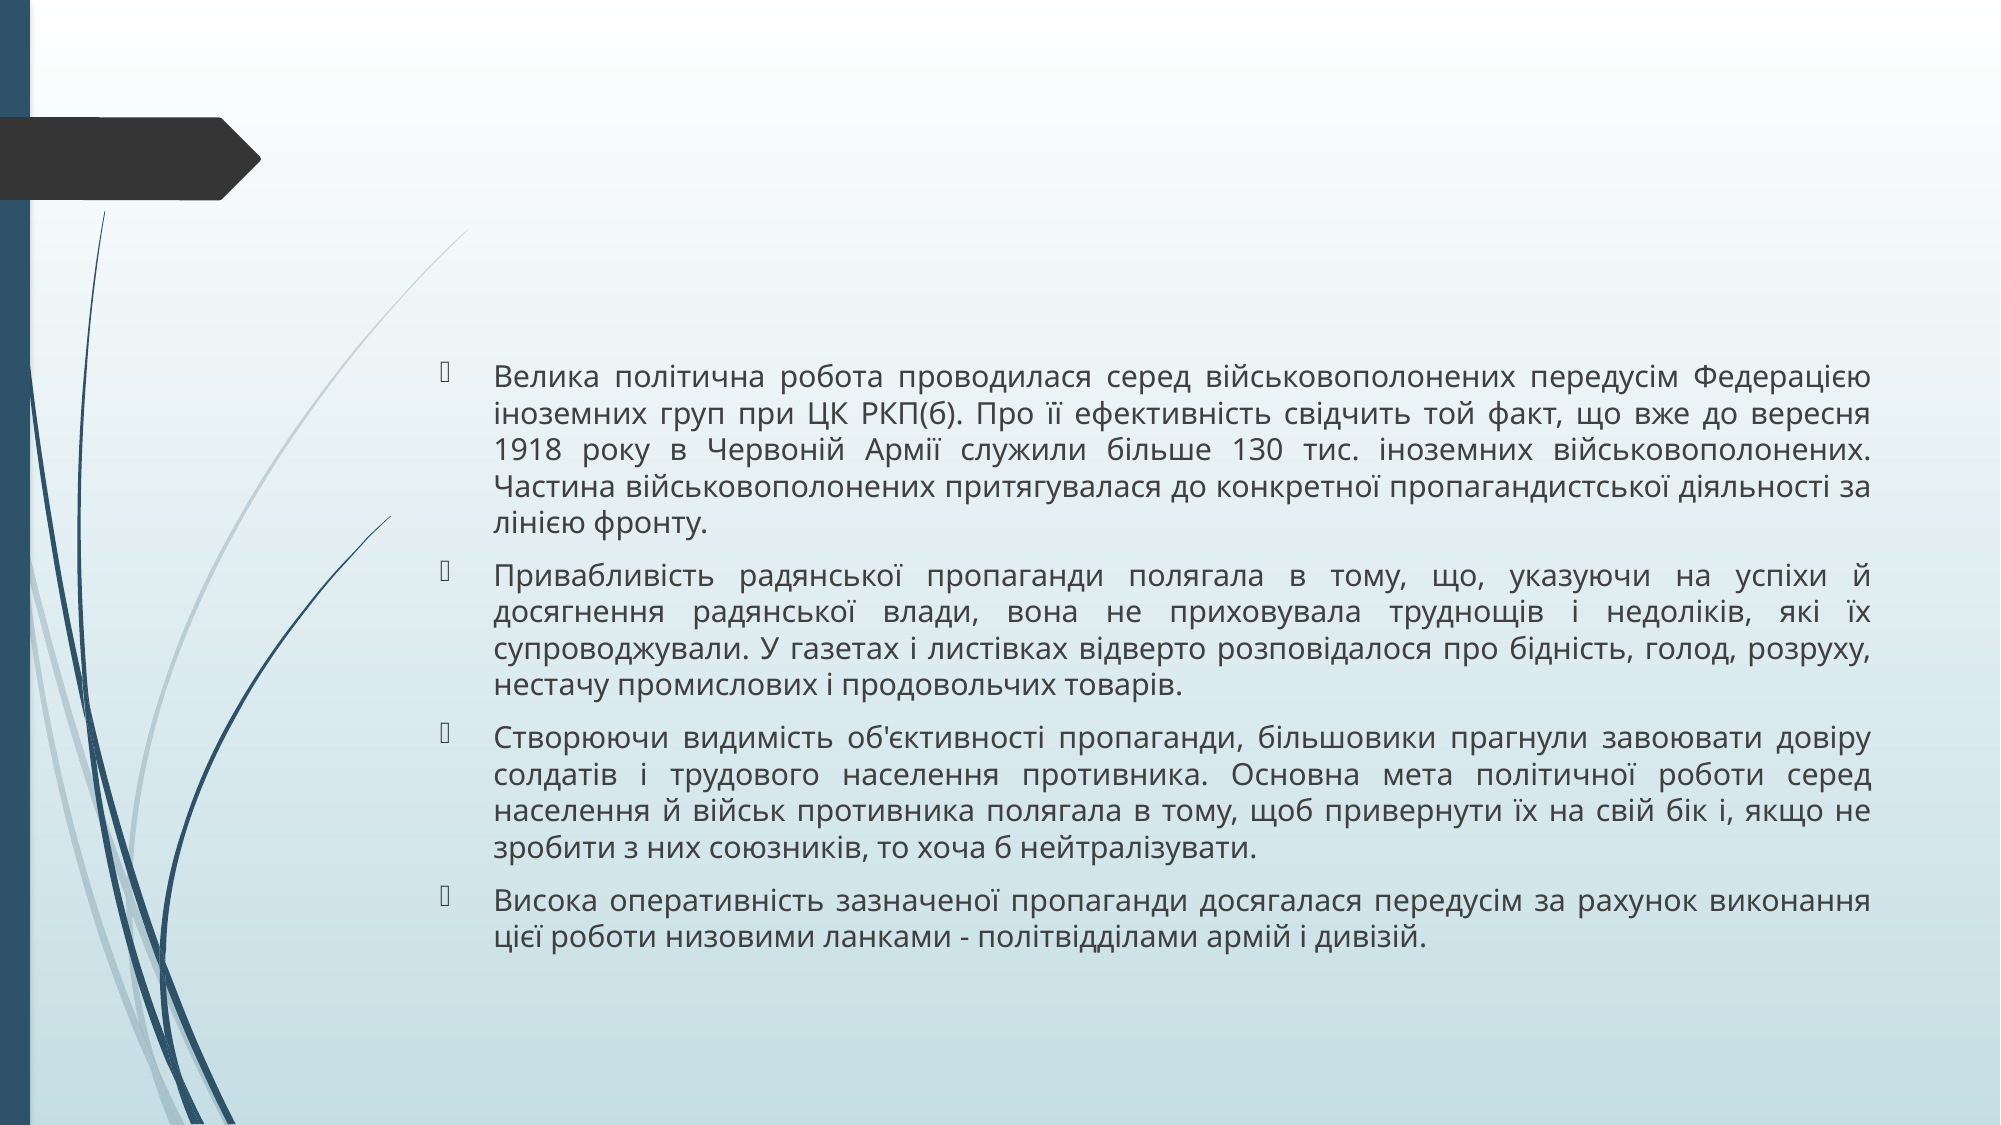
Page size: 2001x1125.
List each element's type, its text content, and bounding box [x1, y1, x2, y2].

list Велика політична робота проводилася серед військовополонених передусім Федерацією іноземних груп при ЦК РКП(б). Про її ефективність свідчить той факт, що вже до вересня 1918 року в Червоній Армії служили більше 130 тис. іноземних військовополонених. Частина військовополонених притягувалася до конкретної пропагандистської діяльності за лінією фронту. Привабливість радянської пропаганди полягала в тому, що, указуючи на успіхи й досягнення радянської влади, вона не приховувала труднощів і недоліків, які їх супроводжували. У газетах і листівках відверто розповідалося про бідність, голод, розруху, нестачу промислових і продовольчих товарів. Створюючи видимість об'єктивності пропаганди, більшовики прагнули завоювати довіру солдатів і трудового населення противника. Основна мета політичної роботи серед населення й військ противника полягала в тому, щоб привернути їх на свій бік і, якщо не зробити з них союзників, то хоча б нейтралізувати. Висока оперативність зазначеної пропаганди досягалася передусім за рахунок виконання цієї роботи низовими ланками - політвідділами армій і дивізій. [424, 350, 1888, 970]
